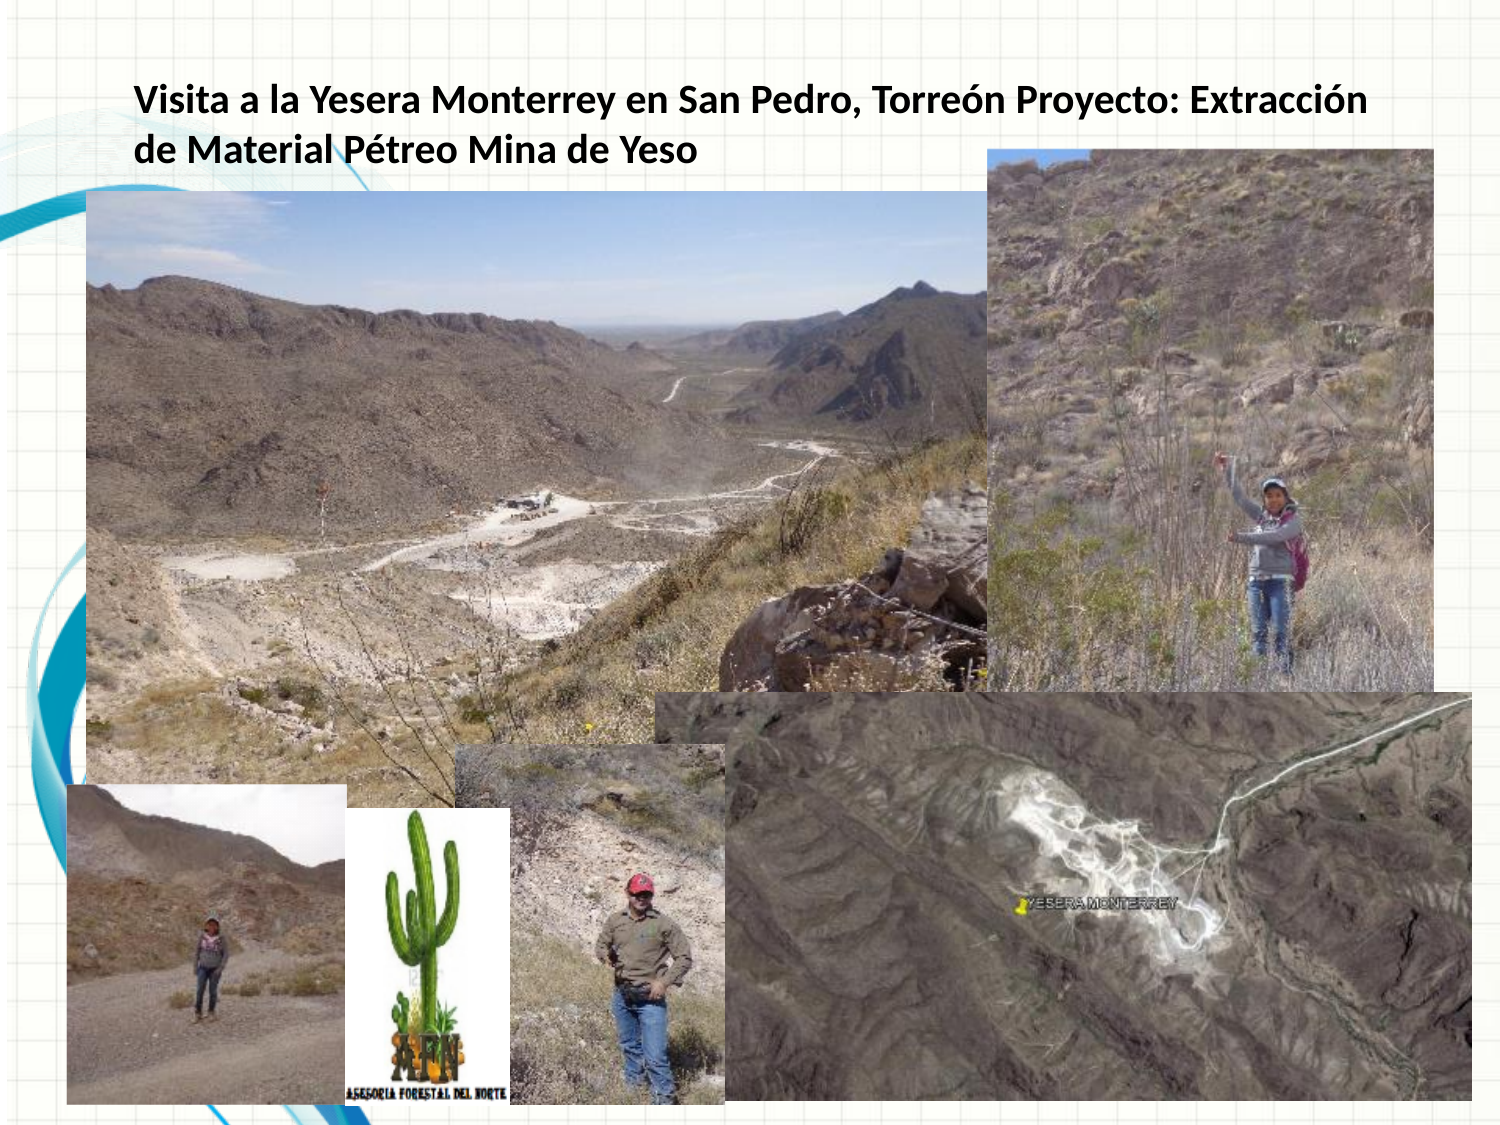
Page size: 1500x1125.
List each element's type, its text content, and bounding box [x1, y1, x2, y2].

picture [0, 0, 1500, 1125]
text_box Visita a la Yesera Monterrey en San Pedro, Torreón Proyecto: Extracción de Material Pétreo Mina de Yeso [469, 64, 1418, 179]
